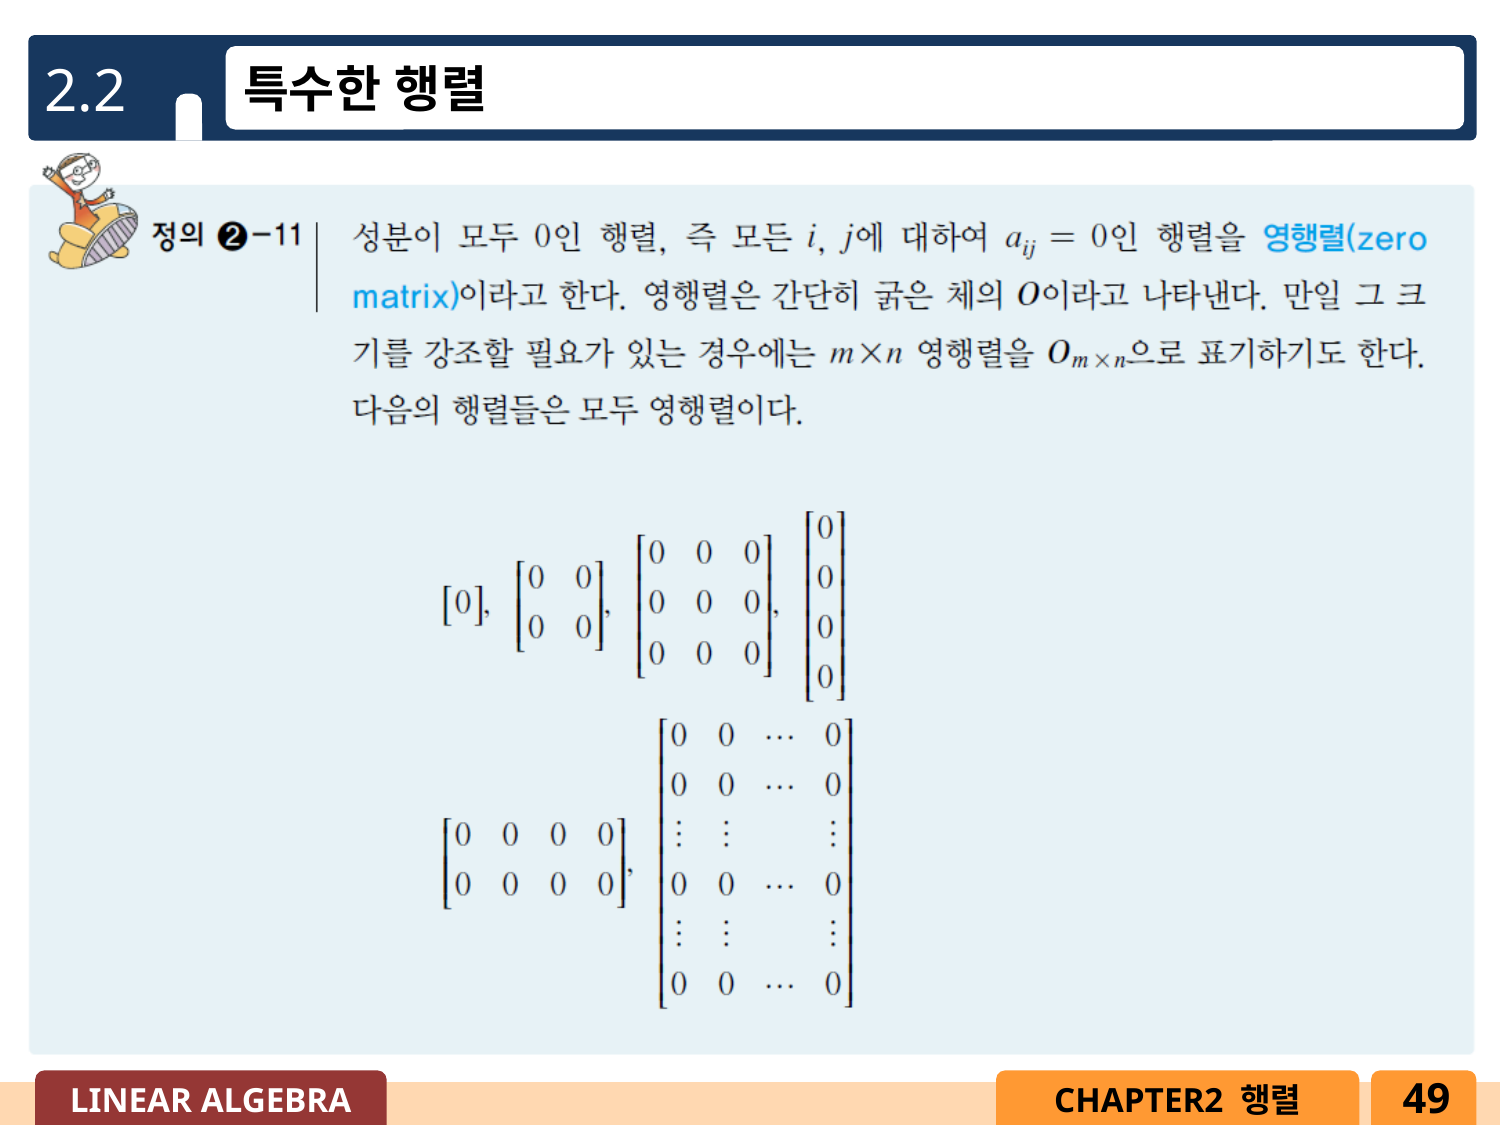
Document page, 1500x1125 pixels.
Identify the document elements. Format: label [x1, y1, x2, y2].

picture [0, 145, 1500, 1070]
text_box [28, 34, 1477, 141]
text_box [0, 1070, 1500, 1125]
